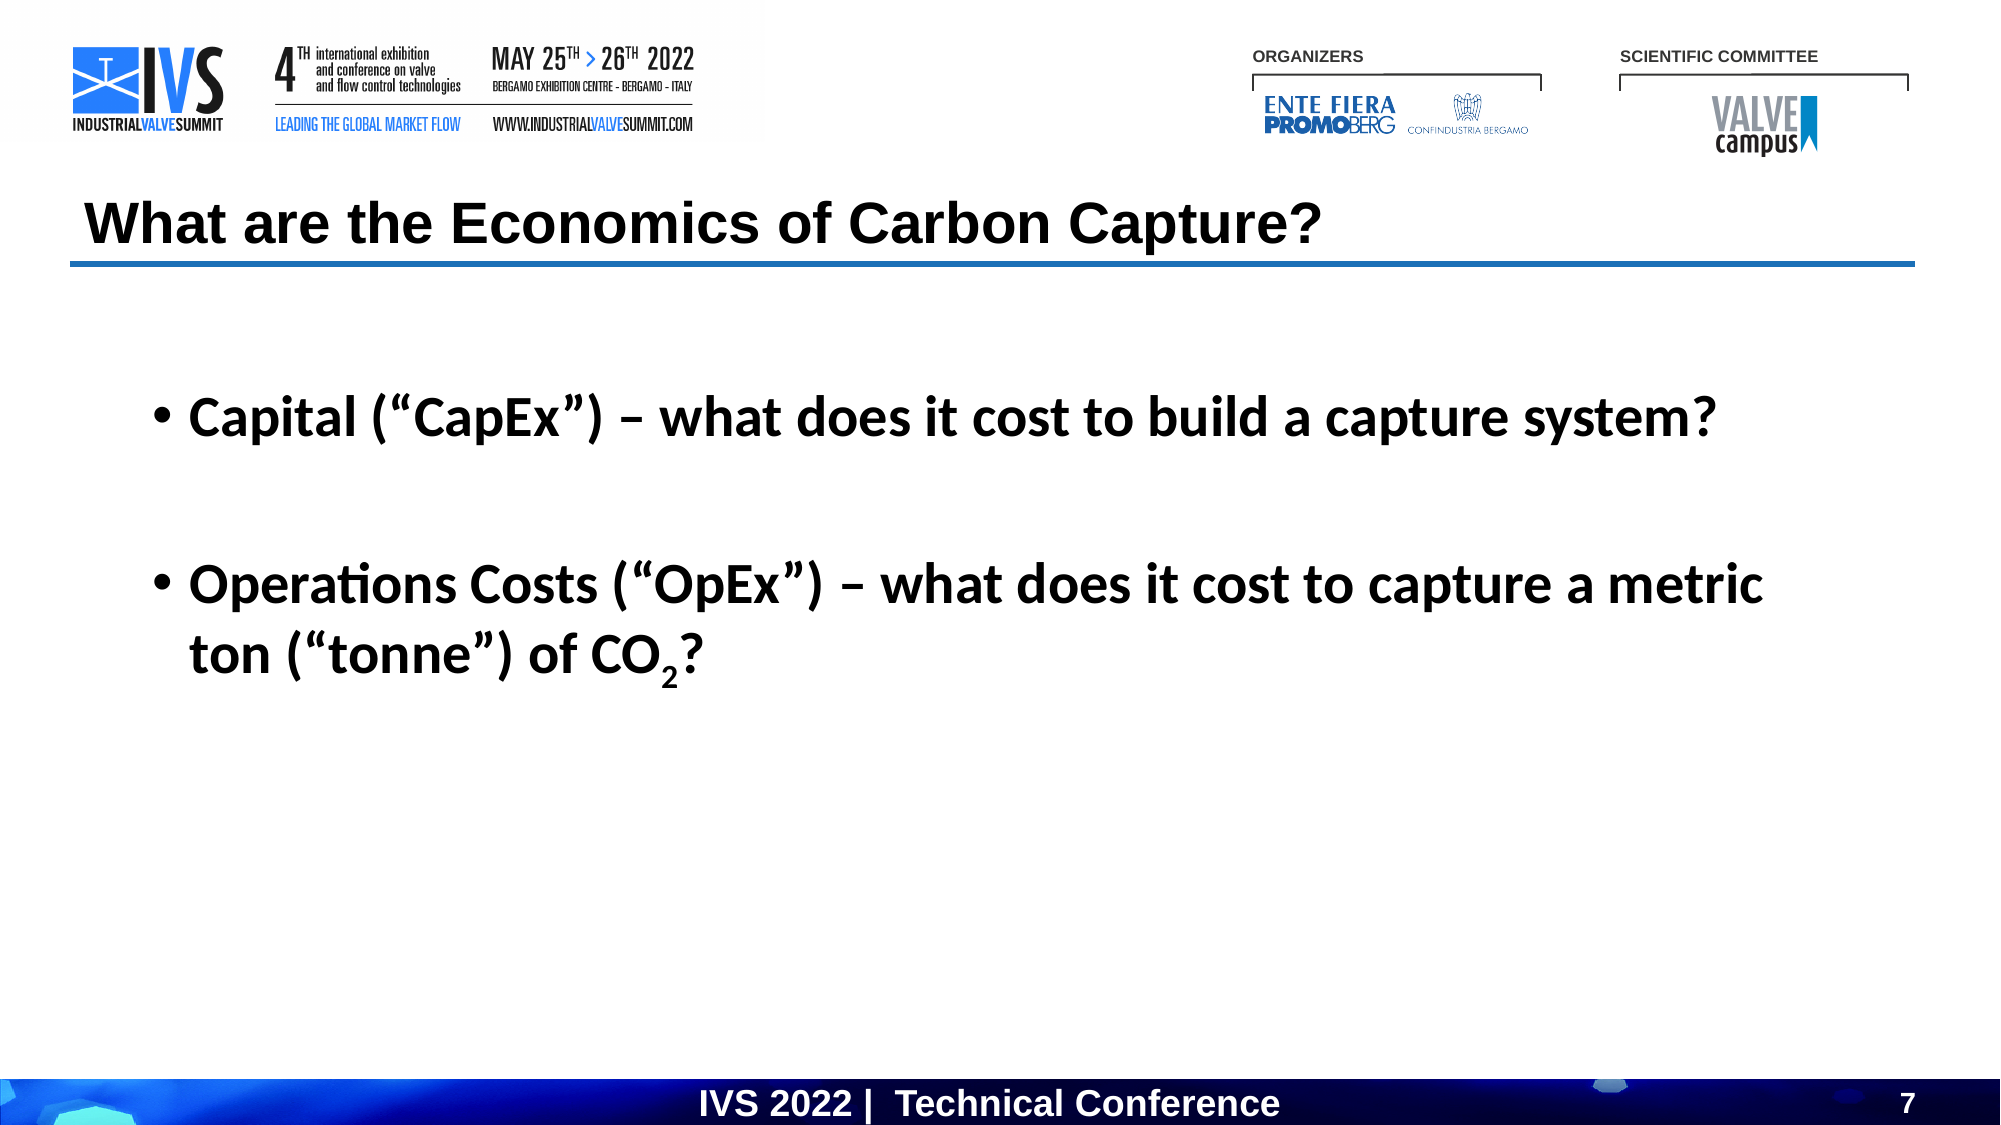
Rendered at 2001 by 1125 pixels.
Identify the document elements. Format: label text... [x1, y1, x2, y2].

text_box Capital (“CapEx”) – what does it cost to build a capture system? Operations Costs (“OpEx”) – what does it cost to capture a metric ton (“tonne”) of CO2? [137, 378, 1793, 800]
picture [1265, 96, 1396, 131]
picture [0, 1079, 2000, 1125]
picture [1705, 67, 1824, 131]
picture [0, 0, 765, 142]
text_box What are the Economics of Carbon Capture? [69, 131, 1869, 263]
picture [1408, 93, 1528, 131]
